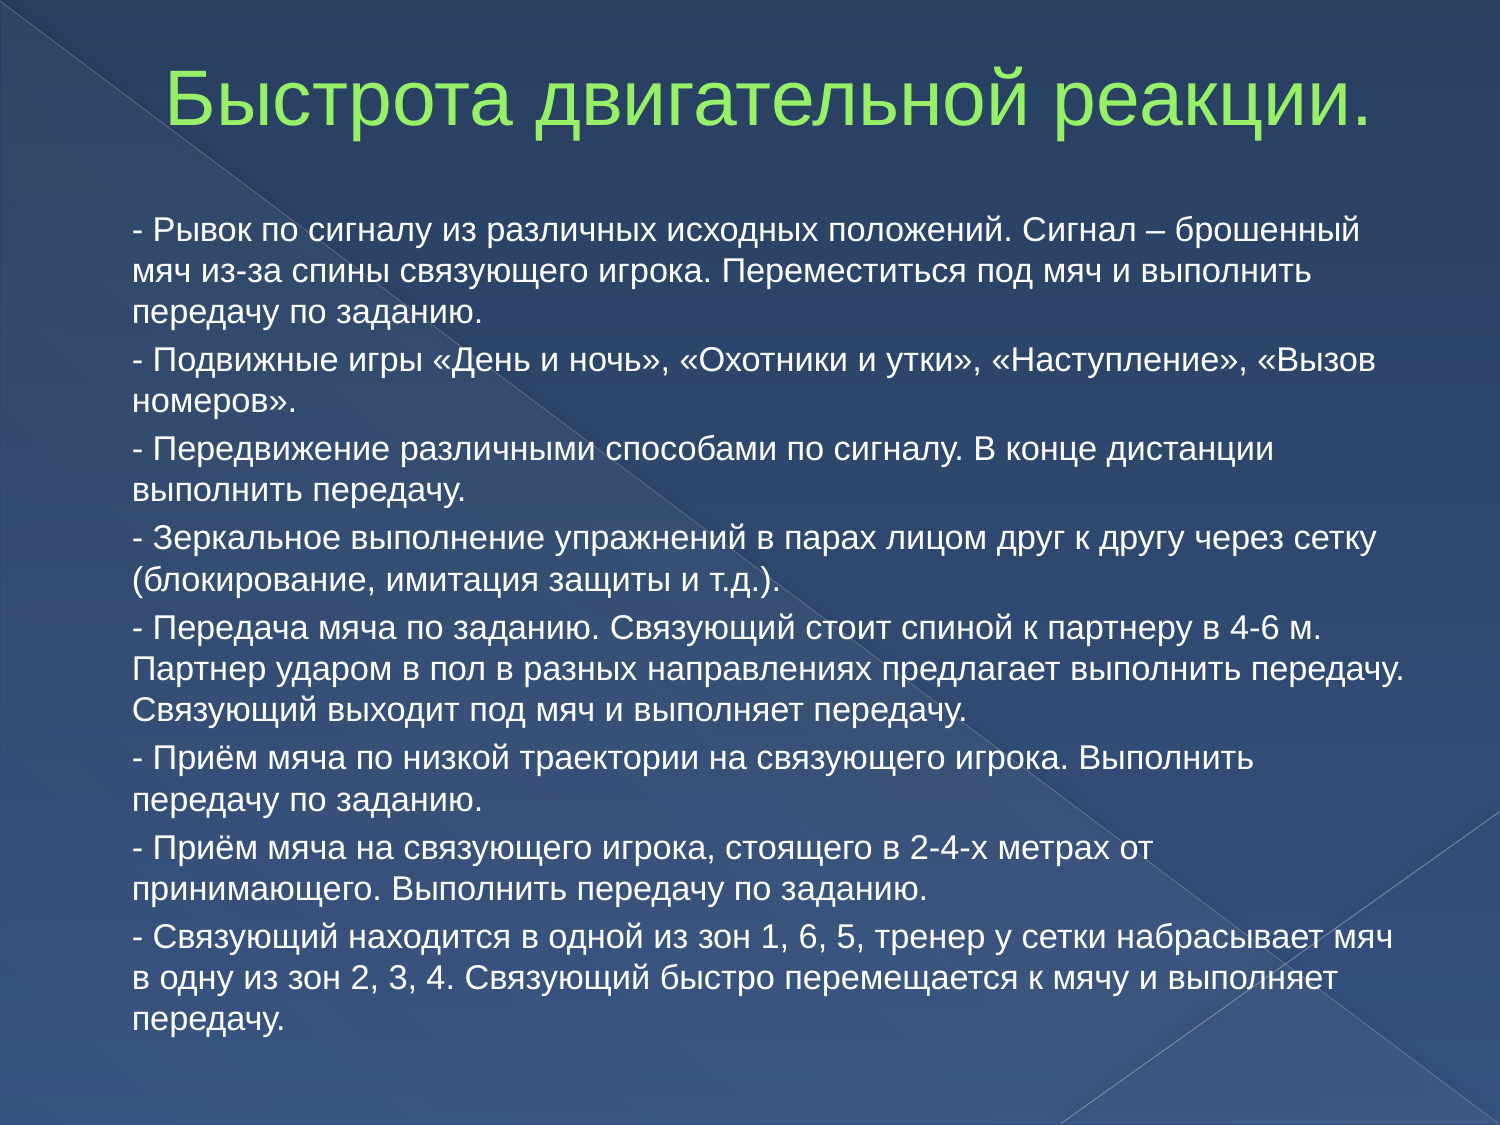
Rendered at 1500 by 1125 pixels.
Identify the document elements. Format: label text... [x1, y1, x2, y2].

title Быстрота двигательной реакции. [70, 0, 1421, 188]
list - Рывок по сигналу из различных исходных положений. Сигнал – брошенный мяч из-за спины связующего игрока. Переместиться под мяч и выполнить передачу по заданию. - Подвижные игры «День и ночь», «Охотники и утки», «Наступление», «Вызов номеров». - Передвижение различными способами по сигналу. В конце дистанции выполнить передачу. - Зеркальное выполнение упражнений в парах лицом друг к другу через сетку (блокирование, имитация защиты и т.д.). - Передача мяча по заданию. Связующий стоит спиной к партнеру в 4-6 м. Партнер ударом в пол в разных направлениях предлагает выполнить передачу. Связующий выходит под мяч и выполняет передачу. - Приём мяча по низкой траектории на связующего игрока. Выполнить передачу по заданию. - Приём мяча на связующего игрока, стоящего в 2-4-х метрах от принимающего. Выполнить передачу по заданию. - Связующий находится в одной из зон 1, 6, 5, тренер у сетки набрасывает мяч в одну из зон 2, 3, 4. Связующий быстро перемещается к мячу и выполняет передачу. [117, 199, 1425, 973]
